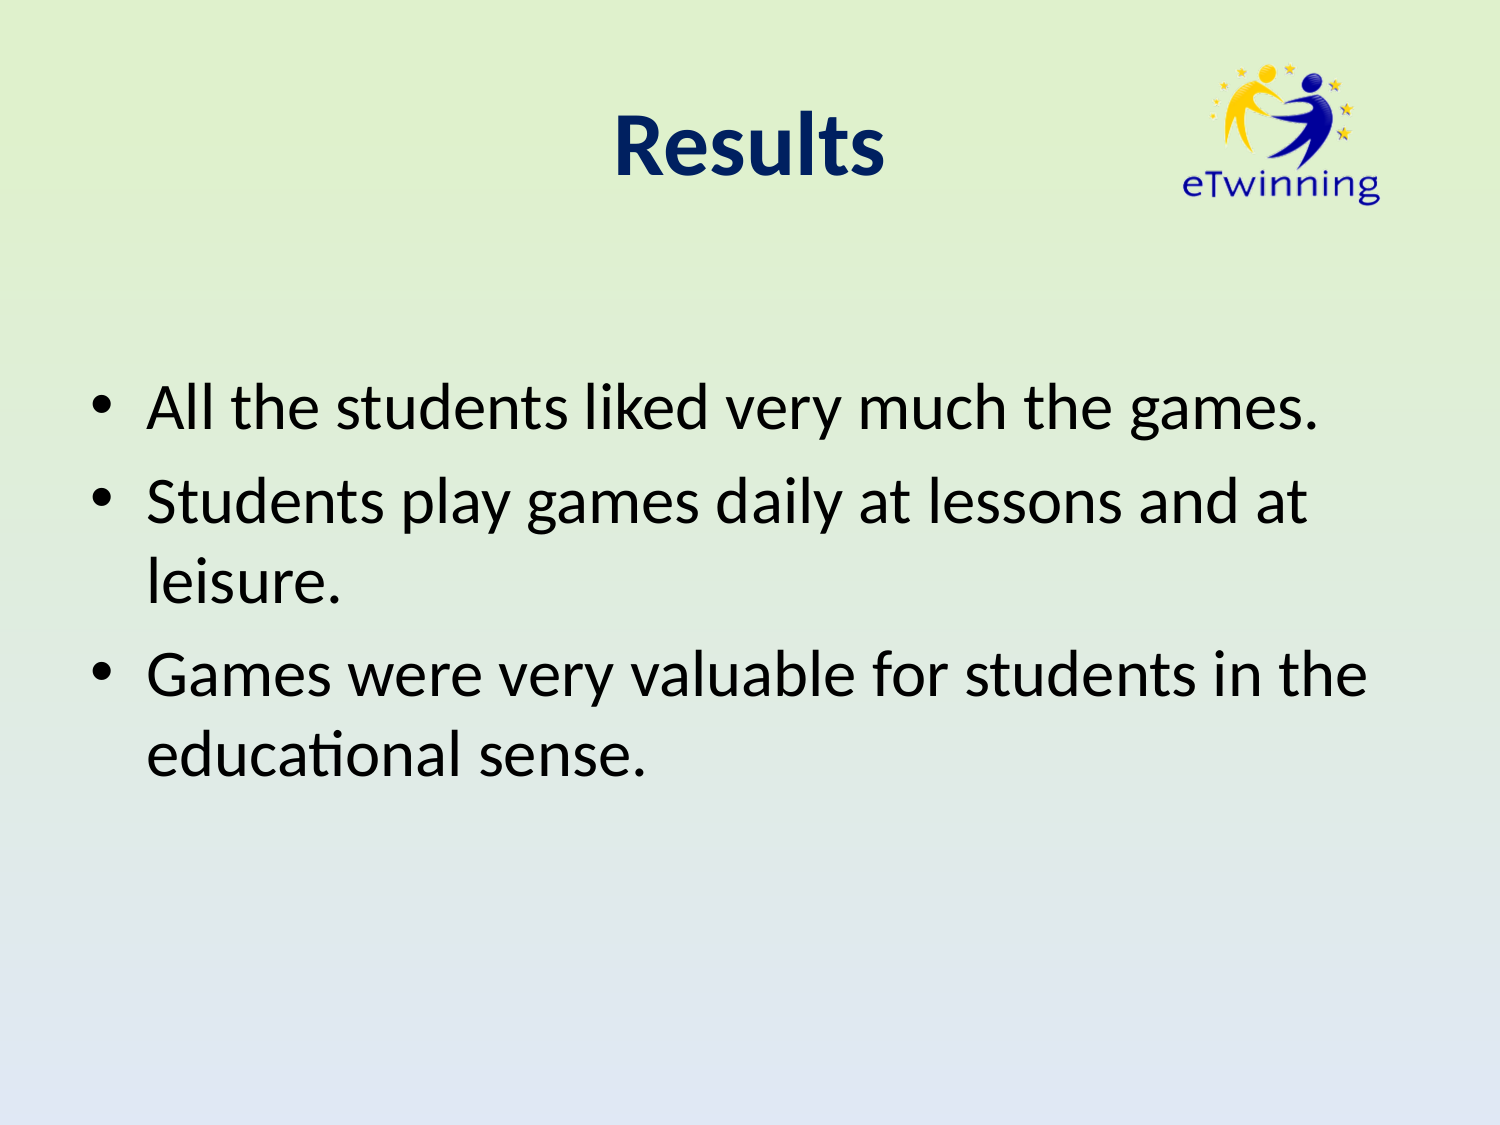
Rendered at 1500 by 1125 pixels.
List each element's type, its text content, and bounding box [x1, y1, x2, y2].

list All the students liked very much the games. Students play games daily at lessons and at leisure. Games were very valuable for students in the educational sense. [75, 262, 1425, 1005]
title Results [75, 45, 1425, 233]
picture [1174, 54, 1388, 214]
